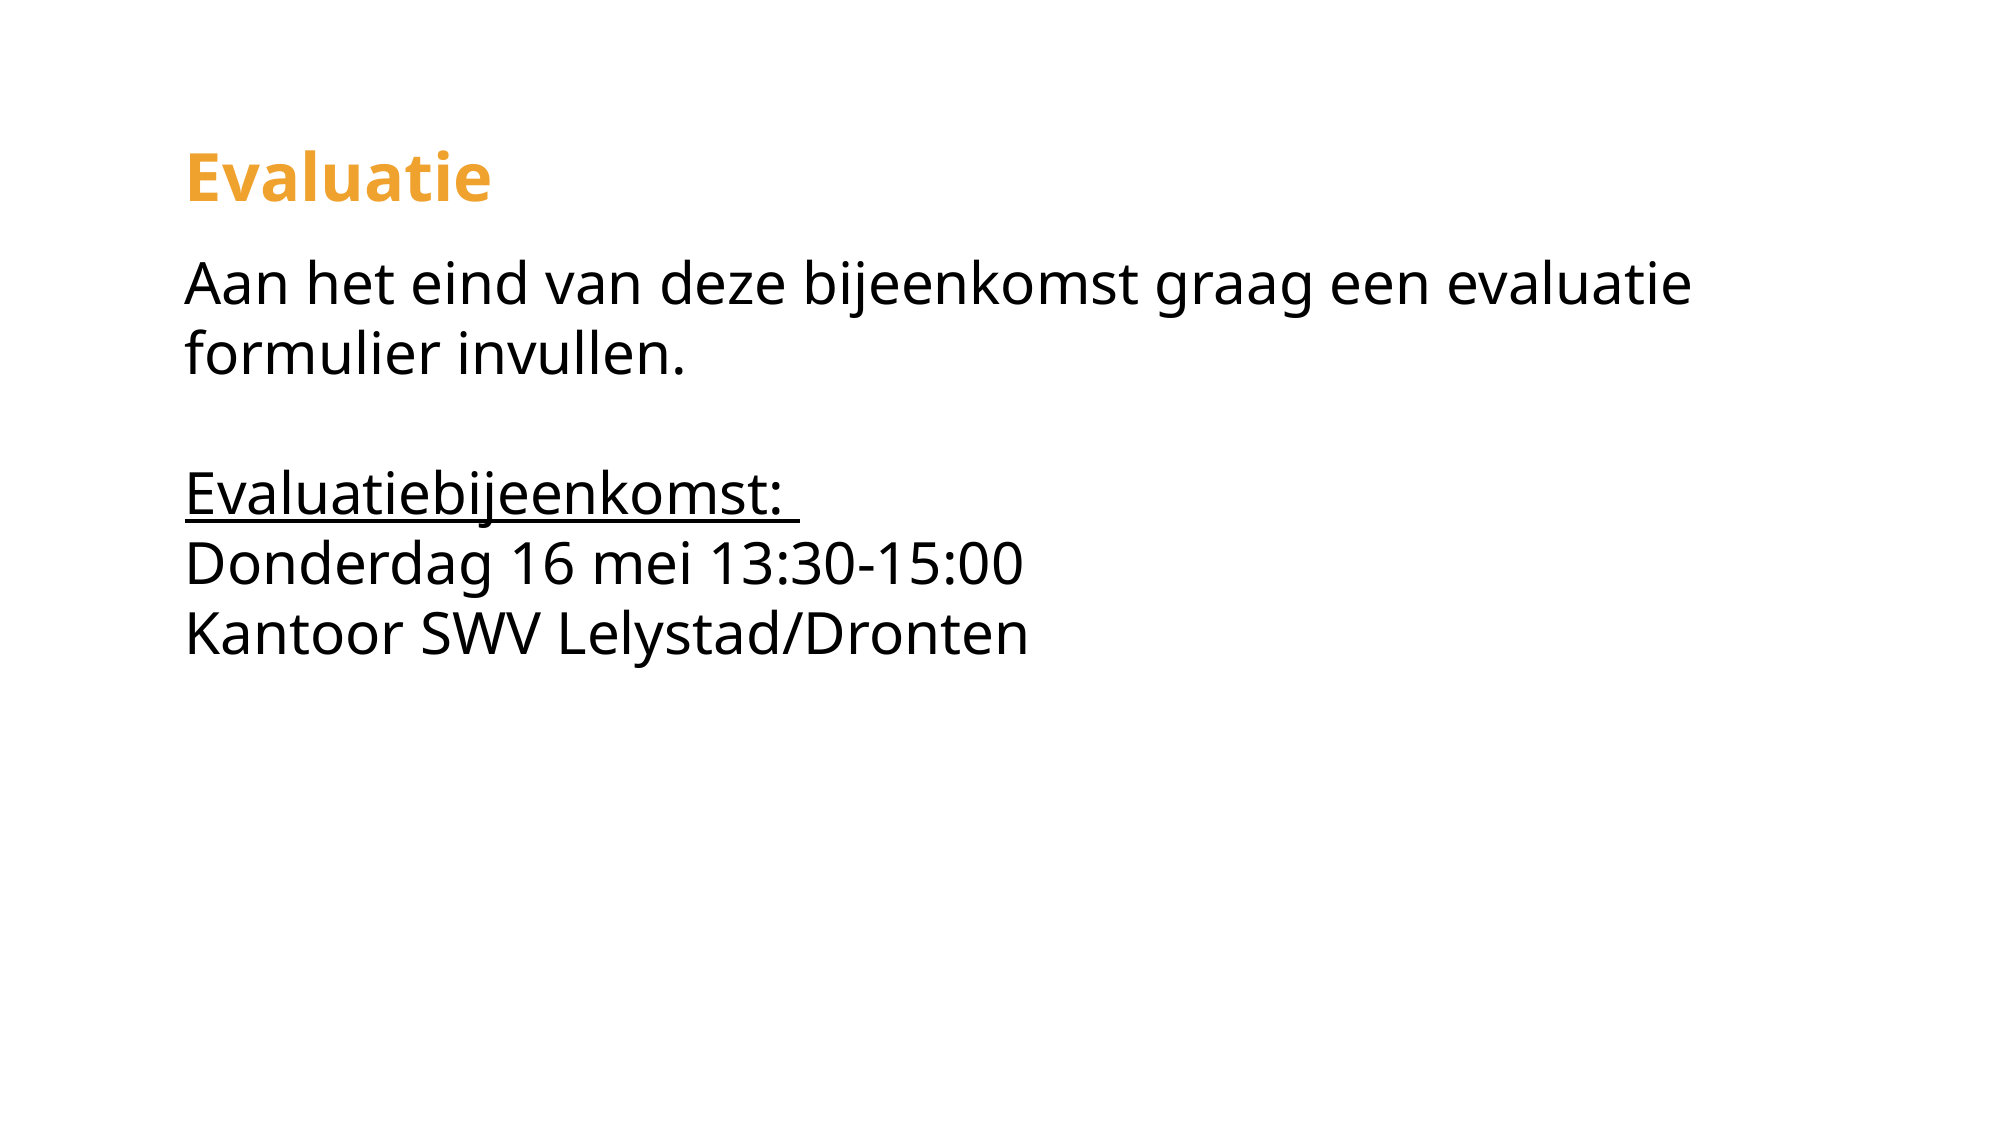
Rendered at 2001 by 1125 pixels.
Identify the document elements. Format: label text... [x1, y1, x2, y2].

text_box Evaluatie [169, 127, 1515, 222]
text_box Aan het eind van deze bijeenkomst graag een evaluatie formulier invullen. Evaluatiebijeenkomst: Donderdag 16 mei 13:30-15:00 Kantoor SWV Lelystad/Dronten [169, 238, 1831, 809]
